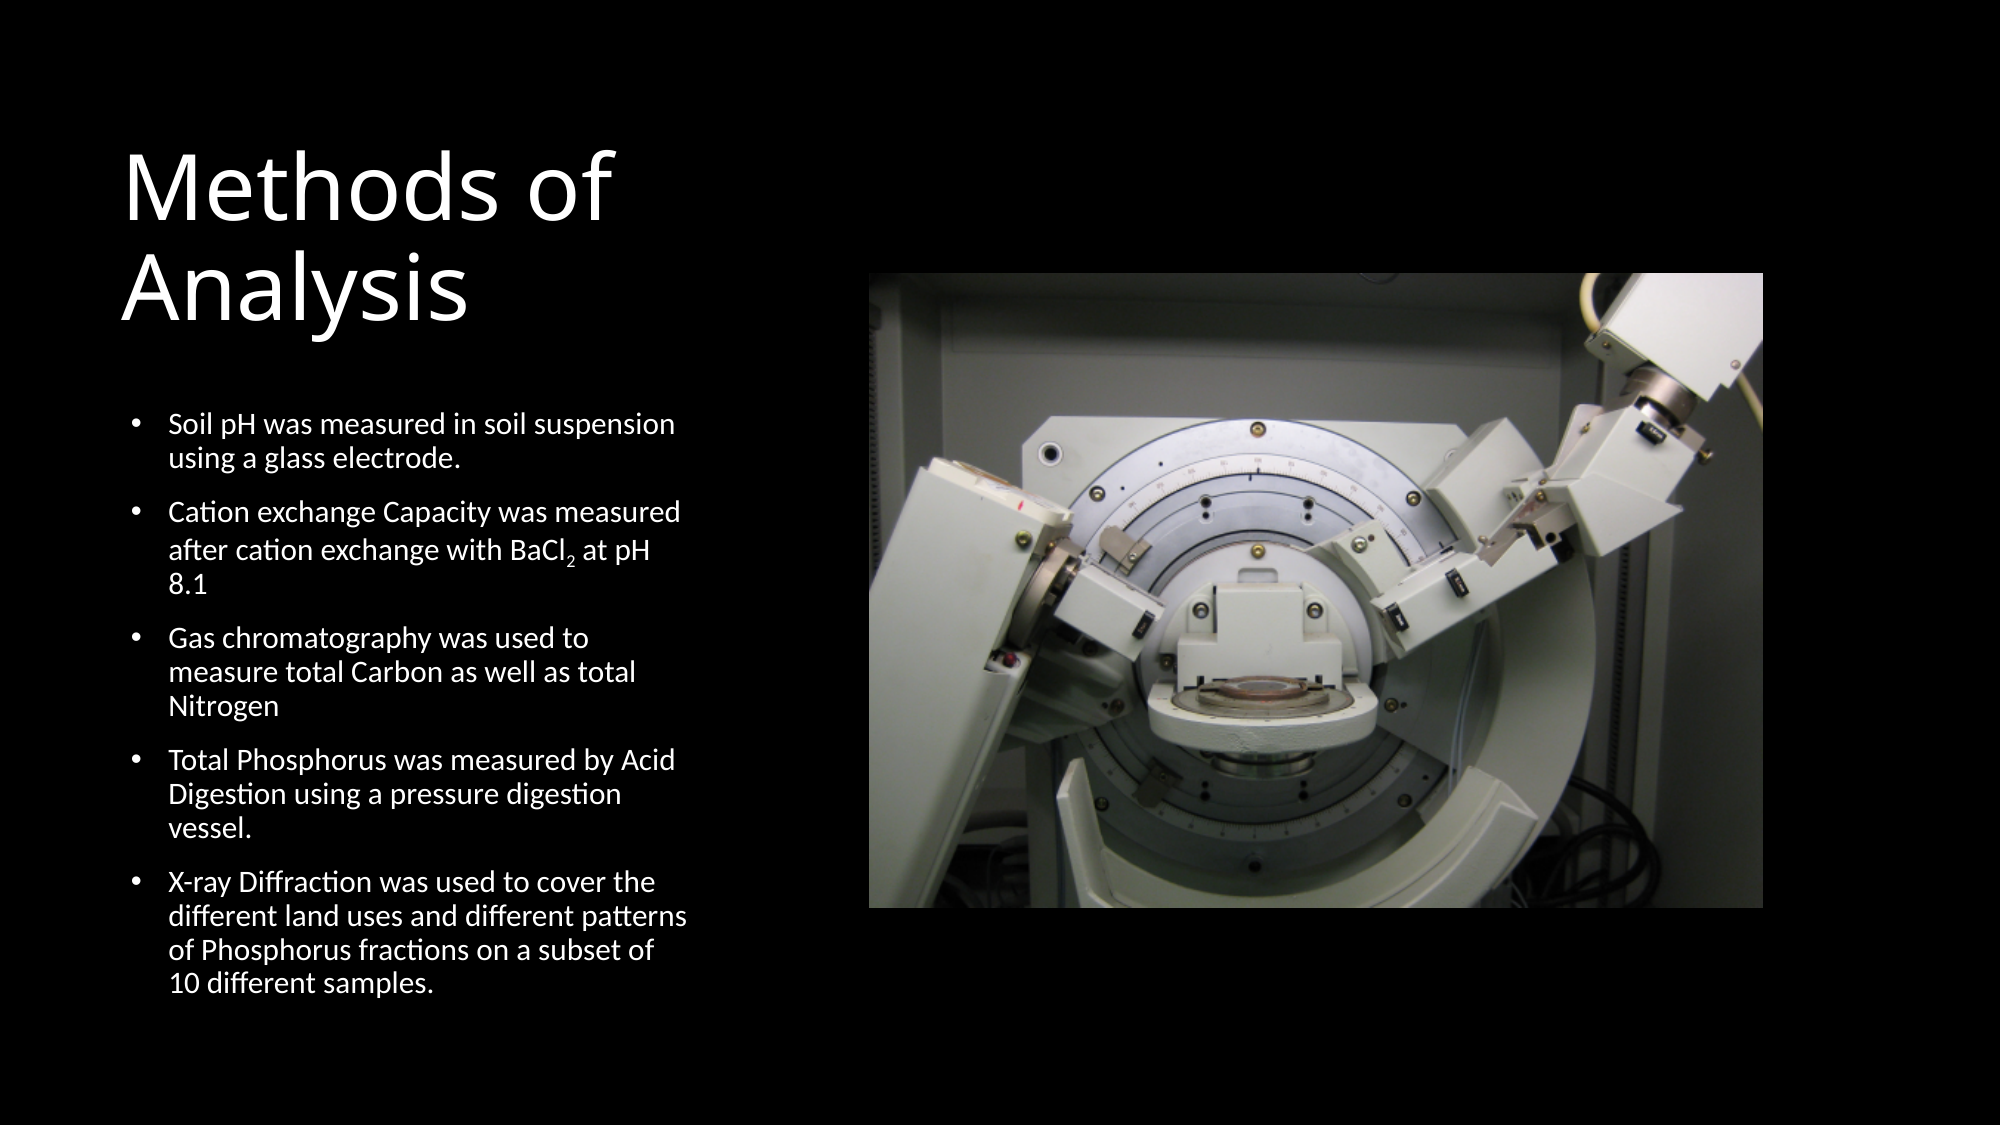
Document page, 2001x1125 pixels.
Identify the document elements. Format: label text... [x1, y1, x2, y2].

title Methods of Analysis [106, 103, 706, 379]
list Soil pH was measured in soil suspension using a glass electrode. Cation exchange Capacity was measured after cation exchange with BaCl2 at pH 8.1 Gas chromatography was used to measure total Carbon as well as total Nitrogen Total Phosphorus was measured by Acid Digestion using a pressure digestion vessel. X-ray Diffraction was used to cover the different land uses and different patterns of Phosphorus fractions on a subset of 10 different samples. [106, 399, 706, 1021]
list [869, 273, 1763, 908]
